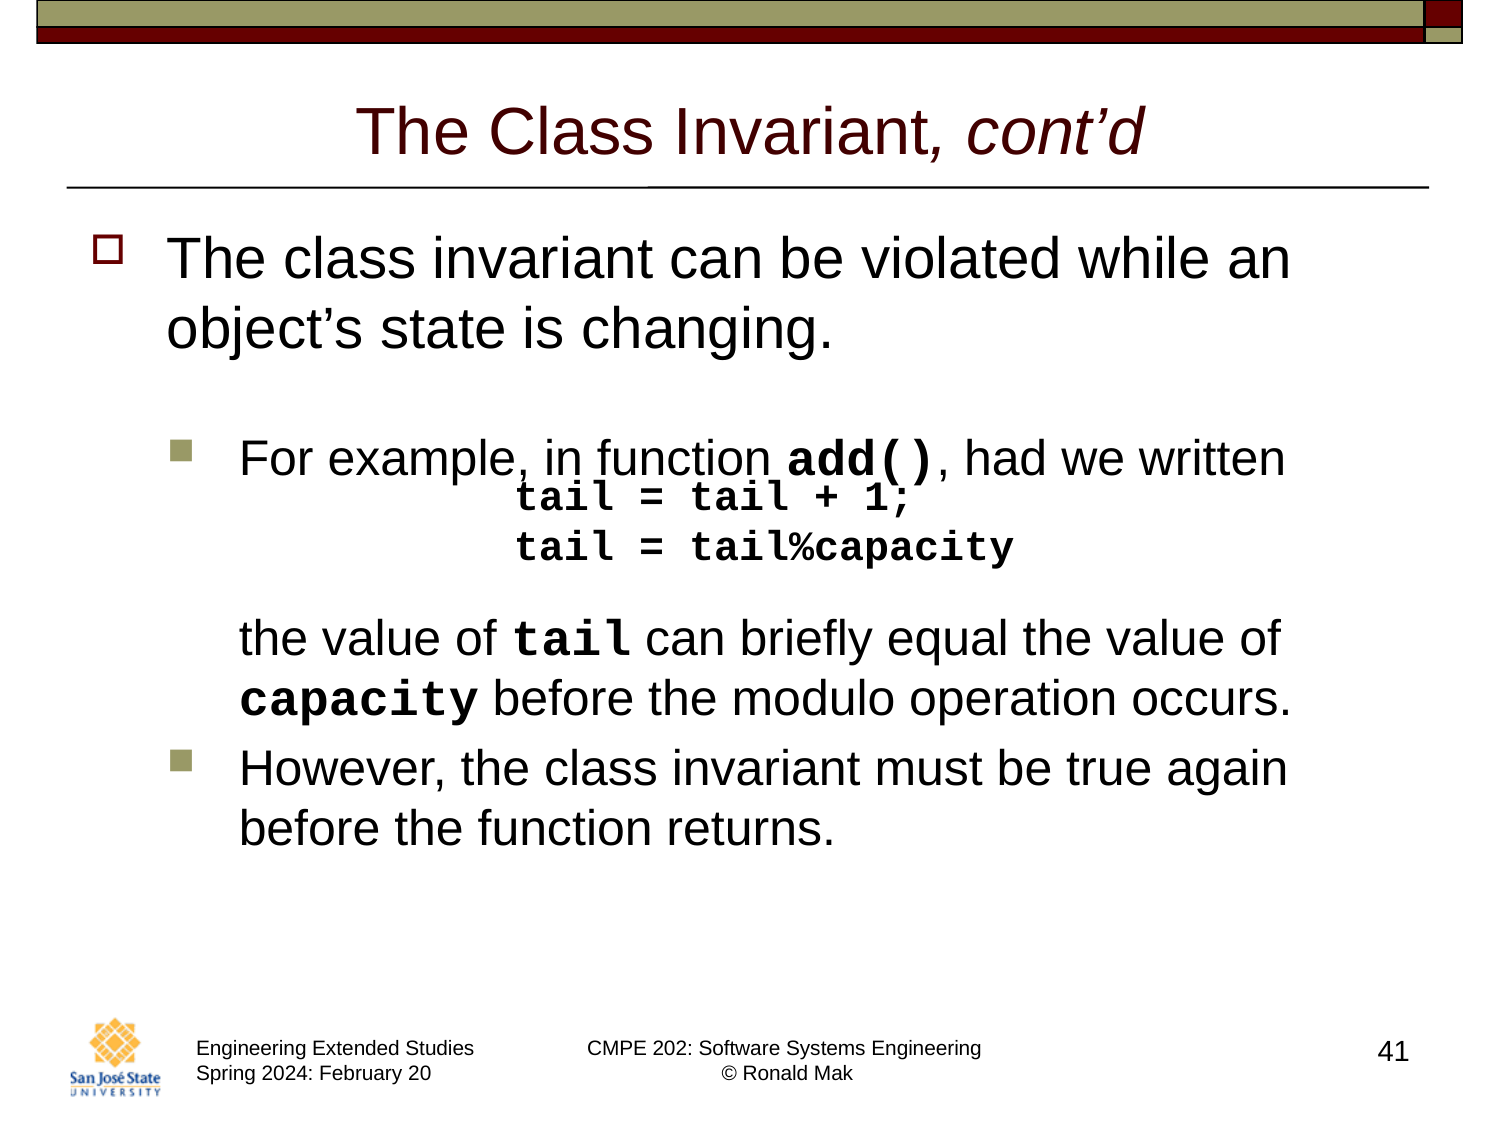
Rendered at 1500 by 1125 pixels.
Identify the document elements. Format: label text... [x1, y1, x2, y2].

text_box tail = tail + 1; tail = tail%capacity [471, 461, 1029, 577]
picture [60, 1012, 166, 1112]
title The Class Invariant, cont’d [75, 67, 1425, 175]
slide_number 41 [1305, 1025, 1425, 1100]
list The class invariant can be violated while an object’s state is changing. For example, in function add(), had we written the value of tail can briefly equal the value of capacity before the modulo operation occurs. However, the class invariant must be true again before the function returns. [75, 212, 1425, 1006]
